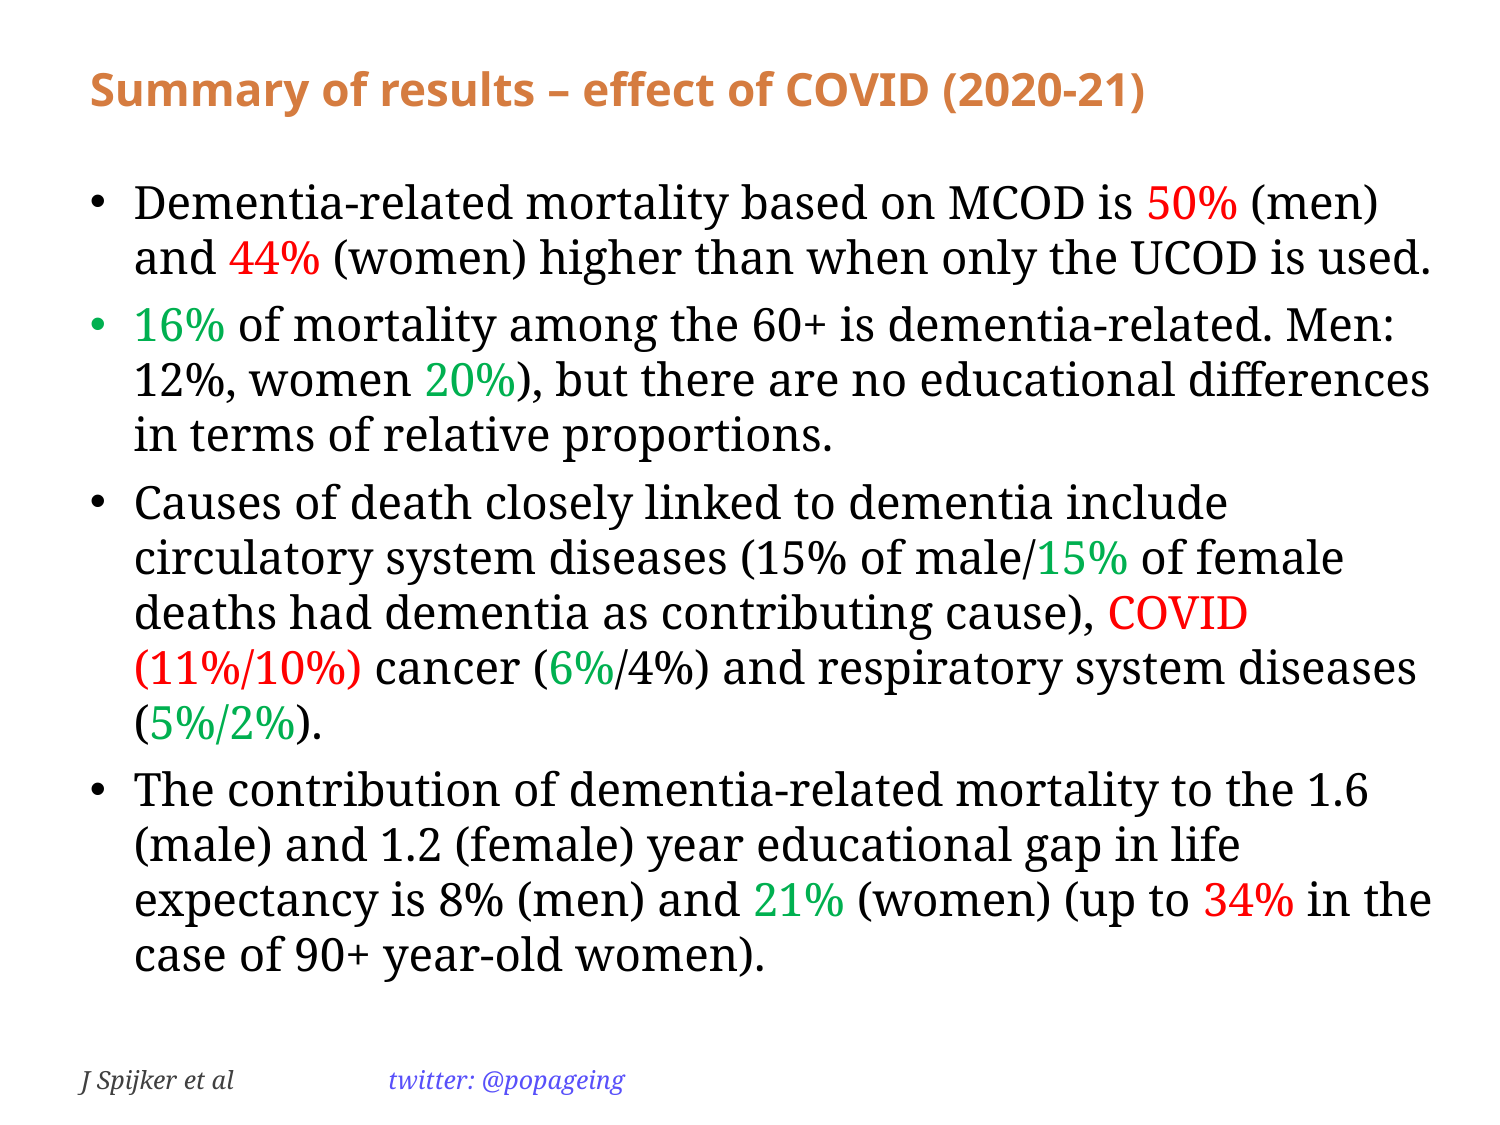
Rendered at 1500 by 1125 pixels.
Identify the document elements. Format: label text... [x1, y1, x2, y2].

text_box J Spijker et al twitter: @popageing [66, 1045, 1470, 1106]
text_box Summary of results – effect of COVID (2020-21) [74, 53, 1500, 241]
text_box Dementia-related mortality based on MCOD is 50% (men) and 44% (women) higher than when only the UCOD is used. 16% of mortality among the 60+ is dementia-related. Men: 12%, women 20%), but there are no educational differences in terms of relative proportions. Causes of death closely linked to dementia include circulatory system diseases (15% of male/15% of female deaths had dementia as contributing cause), COVID (11%/10%) cancer (6%/4%) and respiratory system diseases (5%/2%). The contribution of dementia-related mortality to the 1.6 (male) and 1.2 (female) year educational gap in life expectancy is 8% (men) and 21% (women) (up to 34% in the case of 90+ year-old women). [75, 166, 1450, 1071]
